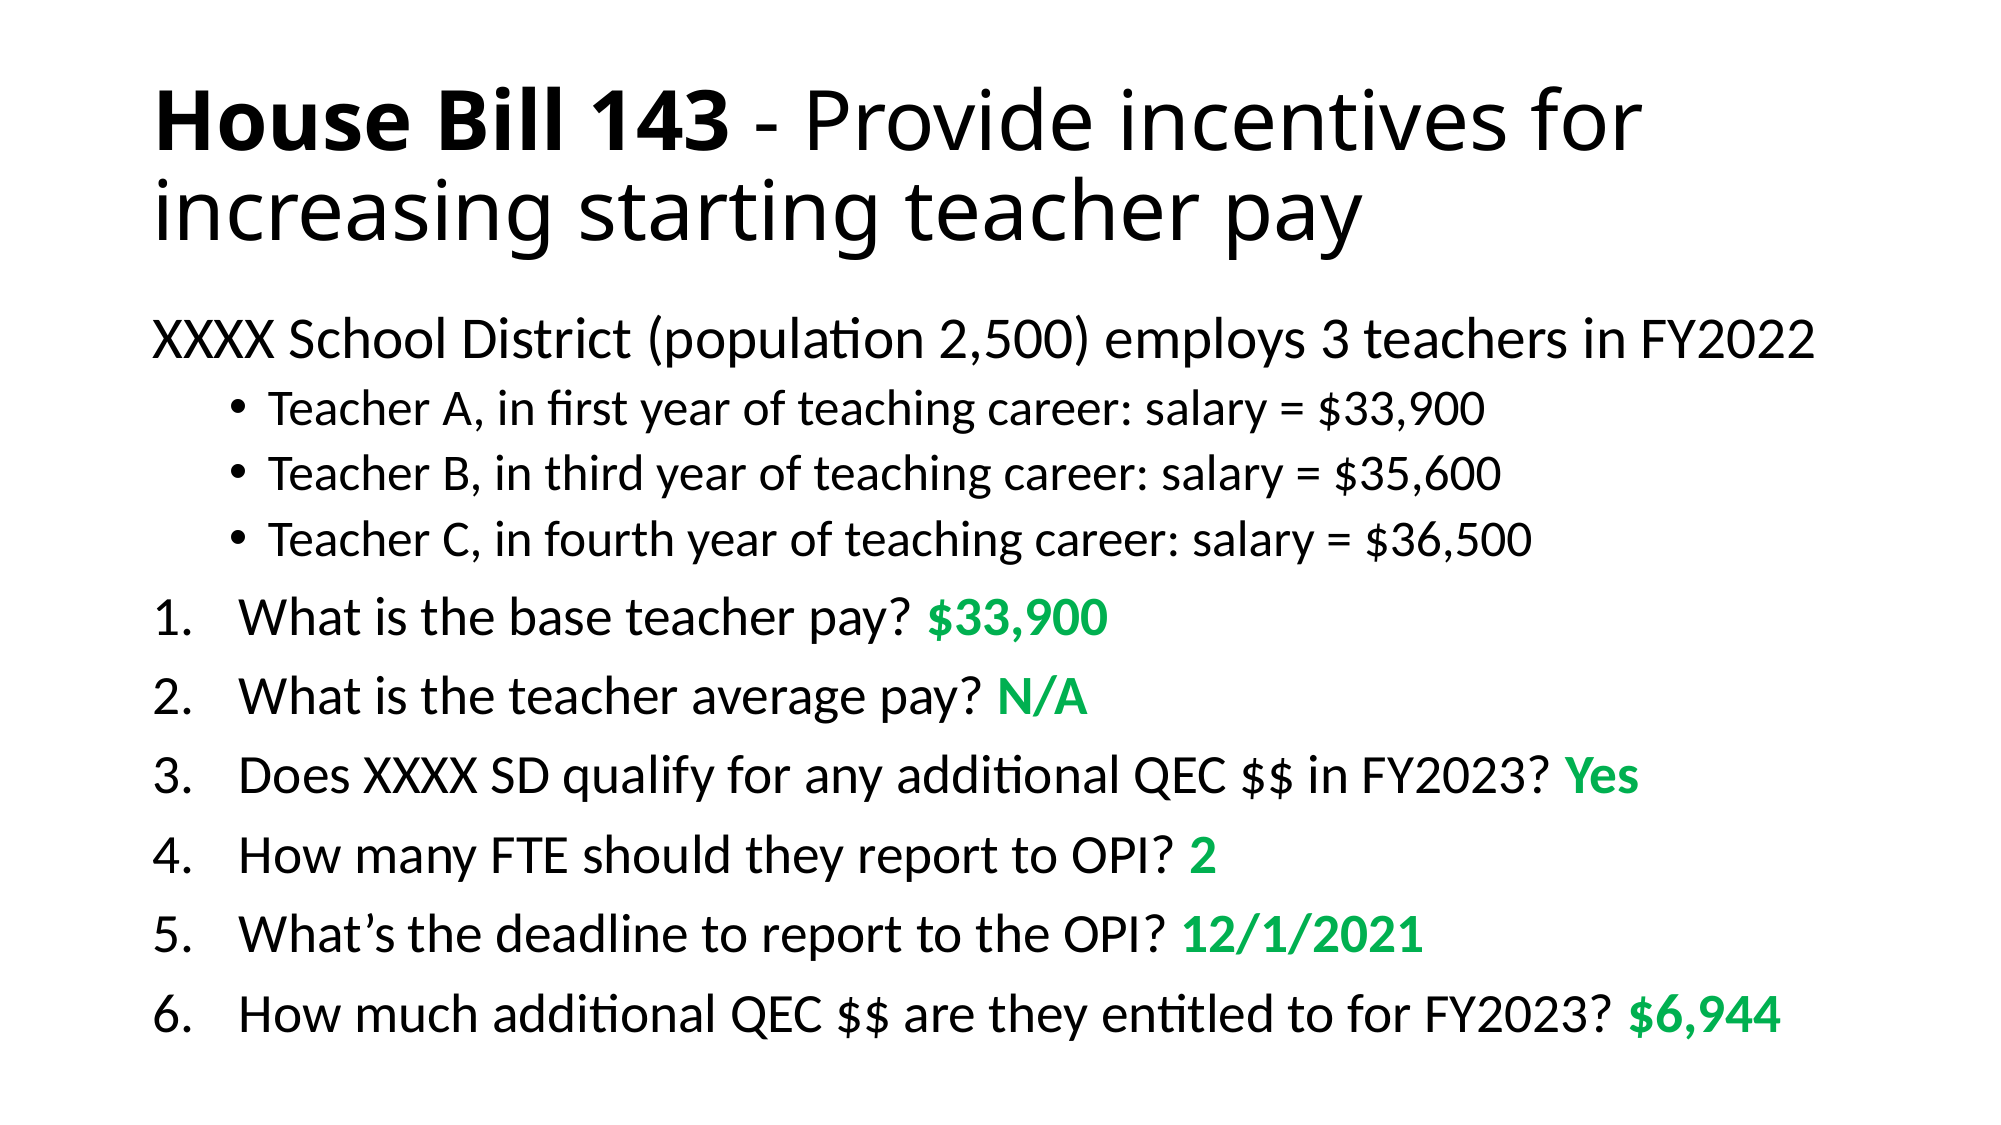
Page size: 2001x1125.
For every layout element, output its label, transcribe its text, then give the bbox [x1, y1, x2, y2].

list XXXX School District (population 2,500) employs 3 teachers in FY2022 Teacher A, in first year of teaching career: salary = $33,900 Teacher B, in third year of teaching career: salary = $35,600 Teacher C, in fourth year of teaching career: salary = $36,500 What is the base teacher pay? $33,900 What is the teacher average pay? N/A Does XXXX SD qualify for any additional QEC $$ in FY2023? Yes How many FTE should they report to OPI? 2 What’s the deadline to report to the OPI? 12/1/2021 How much additional QEC $$ are they entitled to for FY2023? $6,944 [137, 299, 1863, 1066]
title House Bill 143 - Provide incentives for increasing starting teacher pay [137, 59, 1863, 278]
